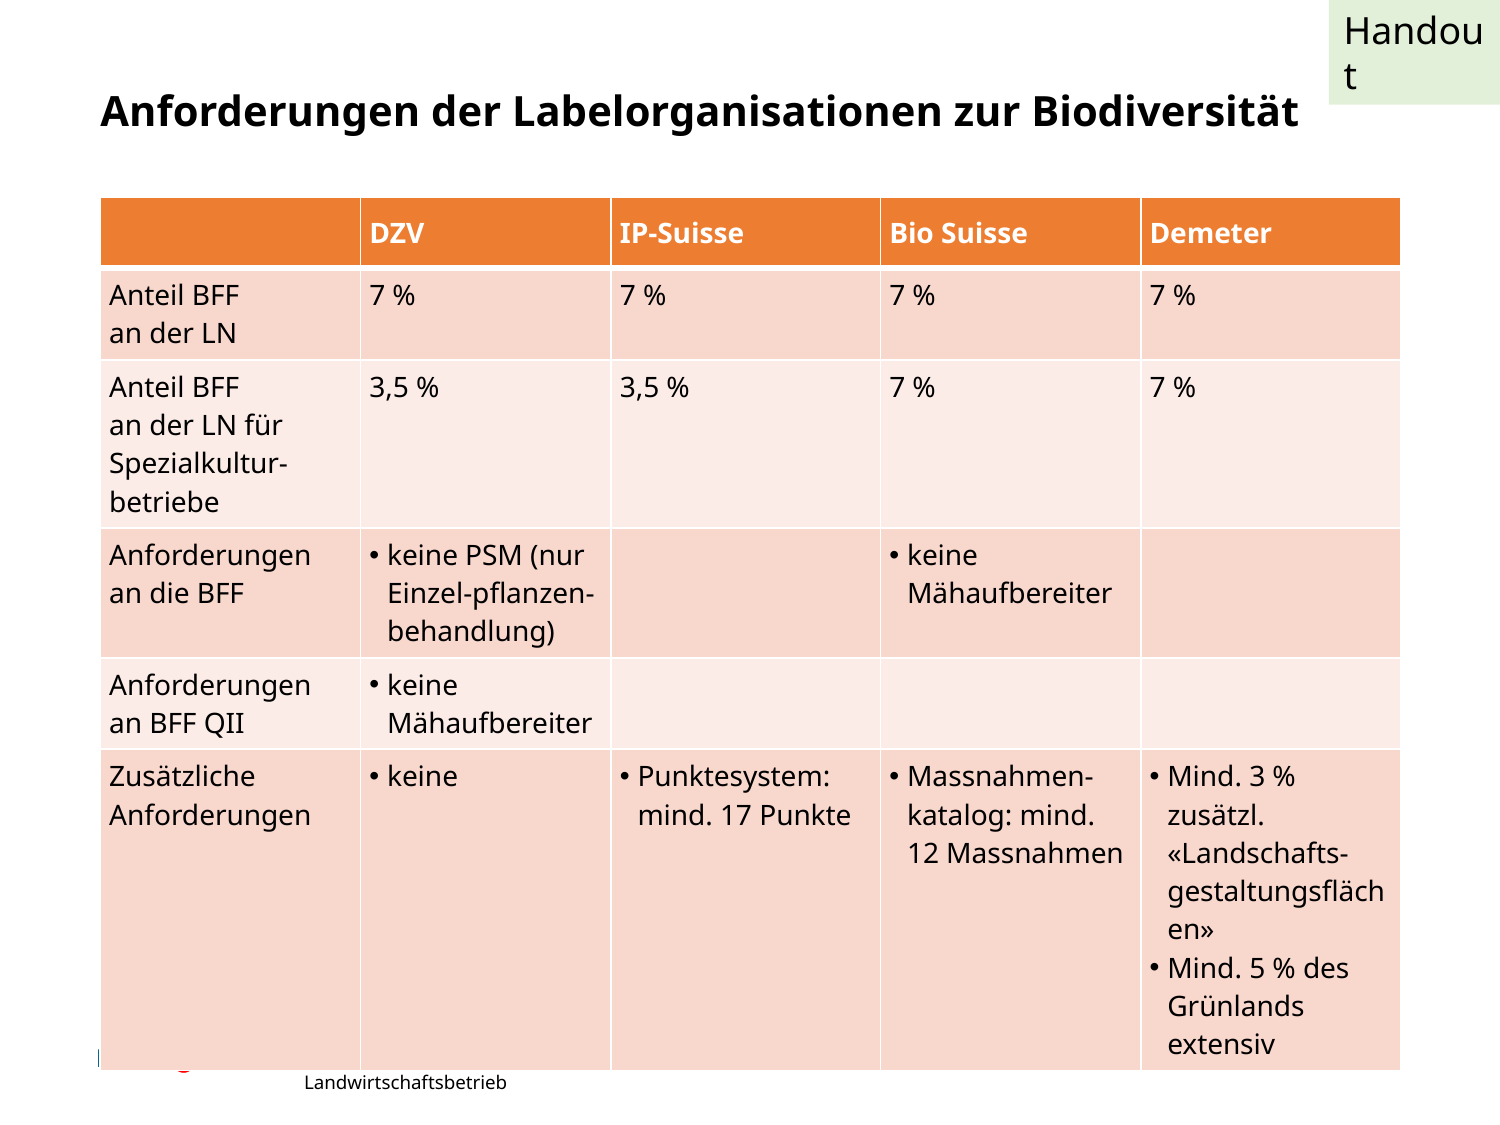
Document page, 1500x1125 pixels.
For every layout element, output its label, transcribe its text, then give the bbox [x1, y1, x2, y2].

table_cell [612, 659, 880, 748]
table_cell keine [361, 750, 610, 1070]
table_cell 3,5 % [361, 361, 610, 527]
table_cell Anteil BFF an der LN [101, 271, 360, 359]
table_header Demeter [1142, 198, 1400, 265]
table_cell keine Mähaufbereiter [361, 659, 610, 748]
table_header [101, 198, 360, 265]
table_cell 7 % [361, 271, 610, 359]
title Anforderungen der Labelorganisationen zur Biodiversität [100, 90, 1401, 163]
table_cell 7 % [881, 361, 1140, 527]
table_cell Anforderungen an die BFF [101, 529, 360, 657]
table_cell 7 % [1142, 271, 1400, 359]
table_cell [612, 529, 880, 657]
table_cell Massnahmen-katalog: mind. 12 Massnahmen [881, 750, 1140, 1070]
table_cell keine PSM (nur Einzel-pflanzen-behandlung) [361, 529, 610, 657]
text_box Handout [1328, 0, 1500, 105]
table_cell [1142, 529, 1400, 657]
table_header DZV [361, 198, 610, 265]
table_header IP-Suisse [612, 198, 880, 265]
slide_number 21 [1270, 1020, 1401, 1080]
table_cell 7 % [612, 271, 880, 359]
table_cell Punktesystem: mind. 17 Punkte [612, 750, 880, 1070]
table_cell 3,5 % [612, 361, 880, 527]
table_cell Anforderungen an BFF QII [101, 659, 360, 748]
table_header Bio Suisse [881, 198, 1140, 265]
table_cell Anteil BFF an der LN für Spezialkultur-betriebe [101, 361, 360, 527]
table_cell [1142, 659, 1400, 748]
table_cell 7 % [1142, 361, 1400, 527]
table_cell Zusätzliche Anforderungen [101, 750, 360, 1070]
table_cell [881, 659, 1140, 748]
table_cell keine Mähaufbereiter [881, 529, 1140, 657]
table_cell Mind. 3 % zusätzl. «Landschafts-gestaltungsflächen» Mind. 5 % des Grünlands extensiv [1142, 750, 1400, 1070]
table_cell 7 % [881, 271, 1140, 359]
